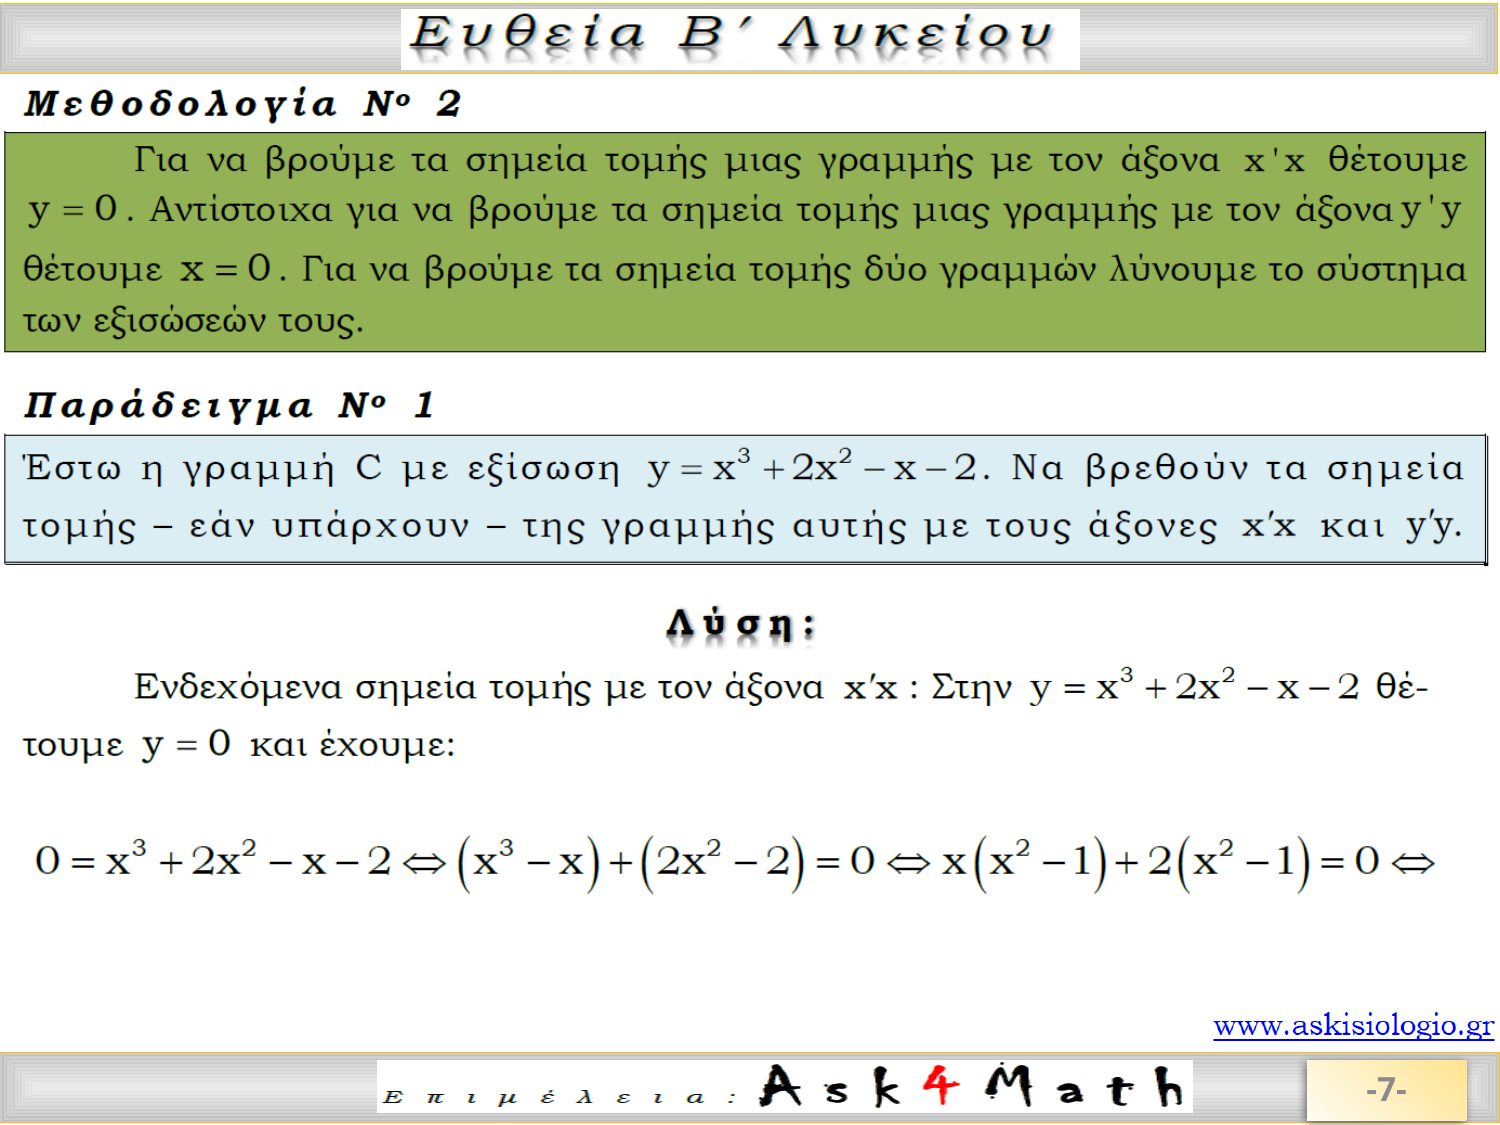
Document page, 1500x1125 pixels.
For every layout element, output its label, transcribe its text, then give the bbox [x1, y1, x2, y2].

picture [0, 376, 1498, 575]
picture [0, 80, 1498, 360]
text_box [0, 1052, 1500, 1123]
slide_number -7- [1307, 1060, 1467, 1121]
picture [1206, 1007, 1498, 1045]
picture [401, 9, 1080, 70]
picture [377, 1060, 1194, 1113]
picture [0, 593, 1498, 770]
text_box [0, 3, 1498, 74]
picture [0, 820, 1498, 910]
